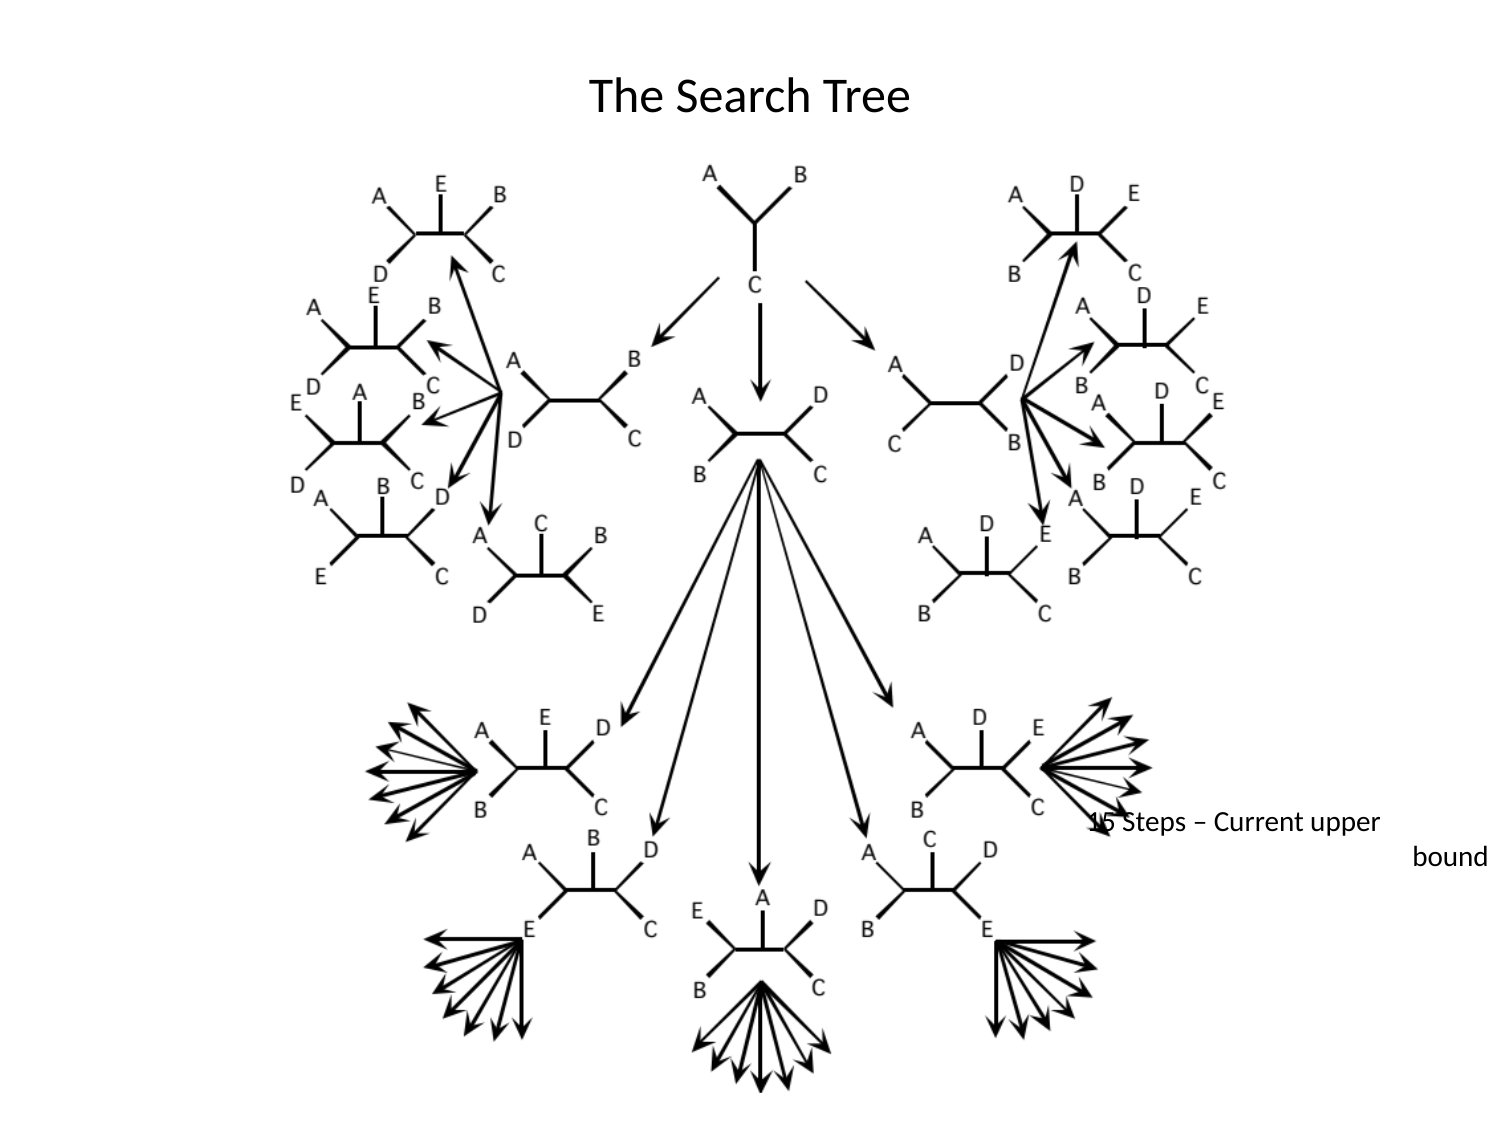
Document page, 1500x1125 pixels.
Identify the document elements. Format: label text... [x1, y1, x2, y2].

picture [288, 160, 1227, 1094]
text_box The Search Tree [574, 55, 926, 130]
text_box 15 Steps – Current upper bound [1231, 795, 1500, 880]
